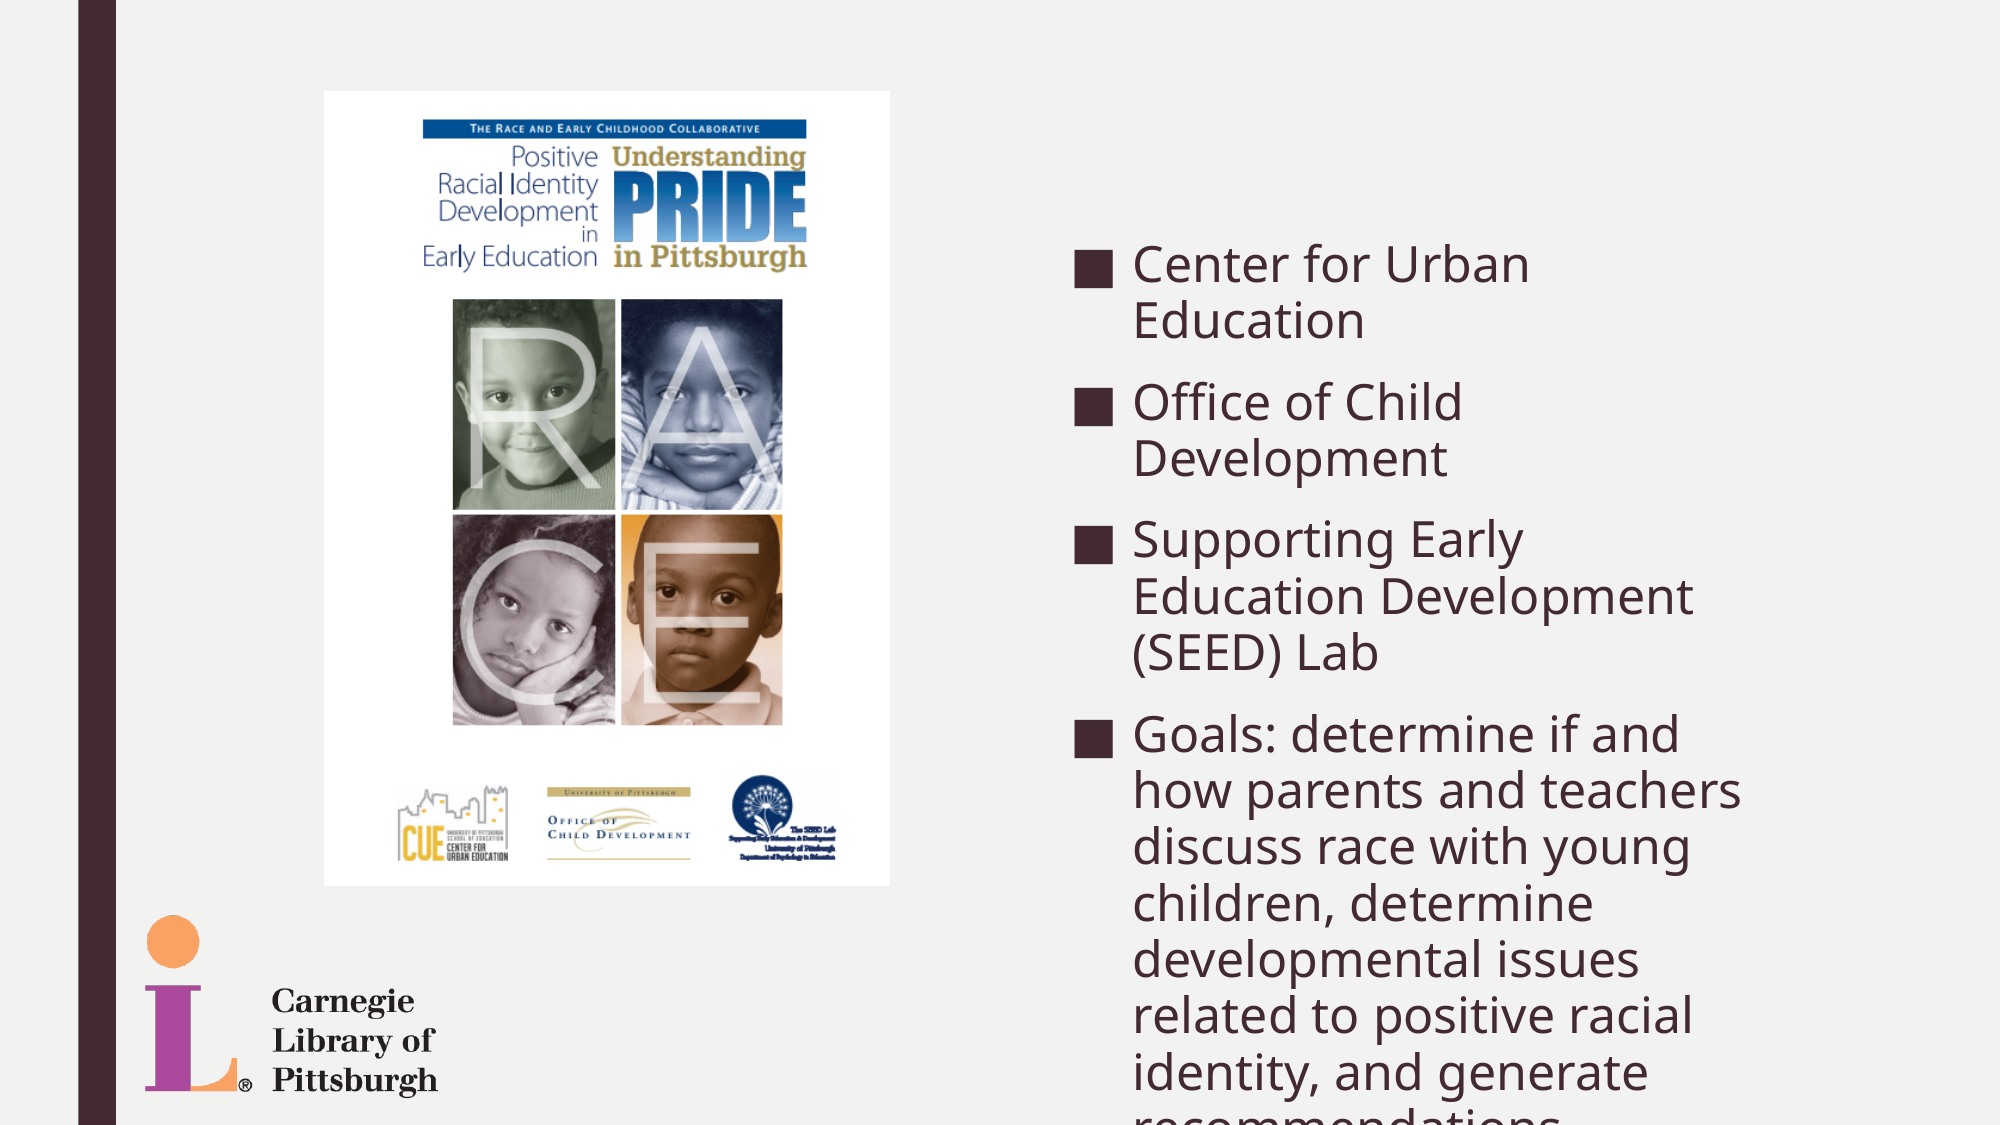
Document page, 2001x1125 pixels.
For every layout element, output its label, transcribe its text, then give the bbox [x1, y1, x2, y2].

list Center for Urban Education Office of Child Development Supporting Early Education Development (SEED) Lab Goals: determine if and how parents and teachers discuss race with young children, determine developmental issues related to positive racial identity, and generate recommendations [1055, 144, 1775, 1025]
picture [324, 91, 890, 886]
picture [138, 903, 446, 1109]
